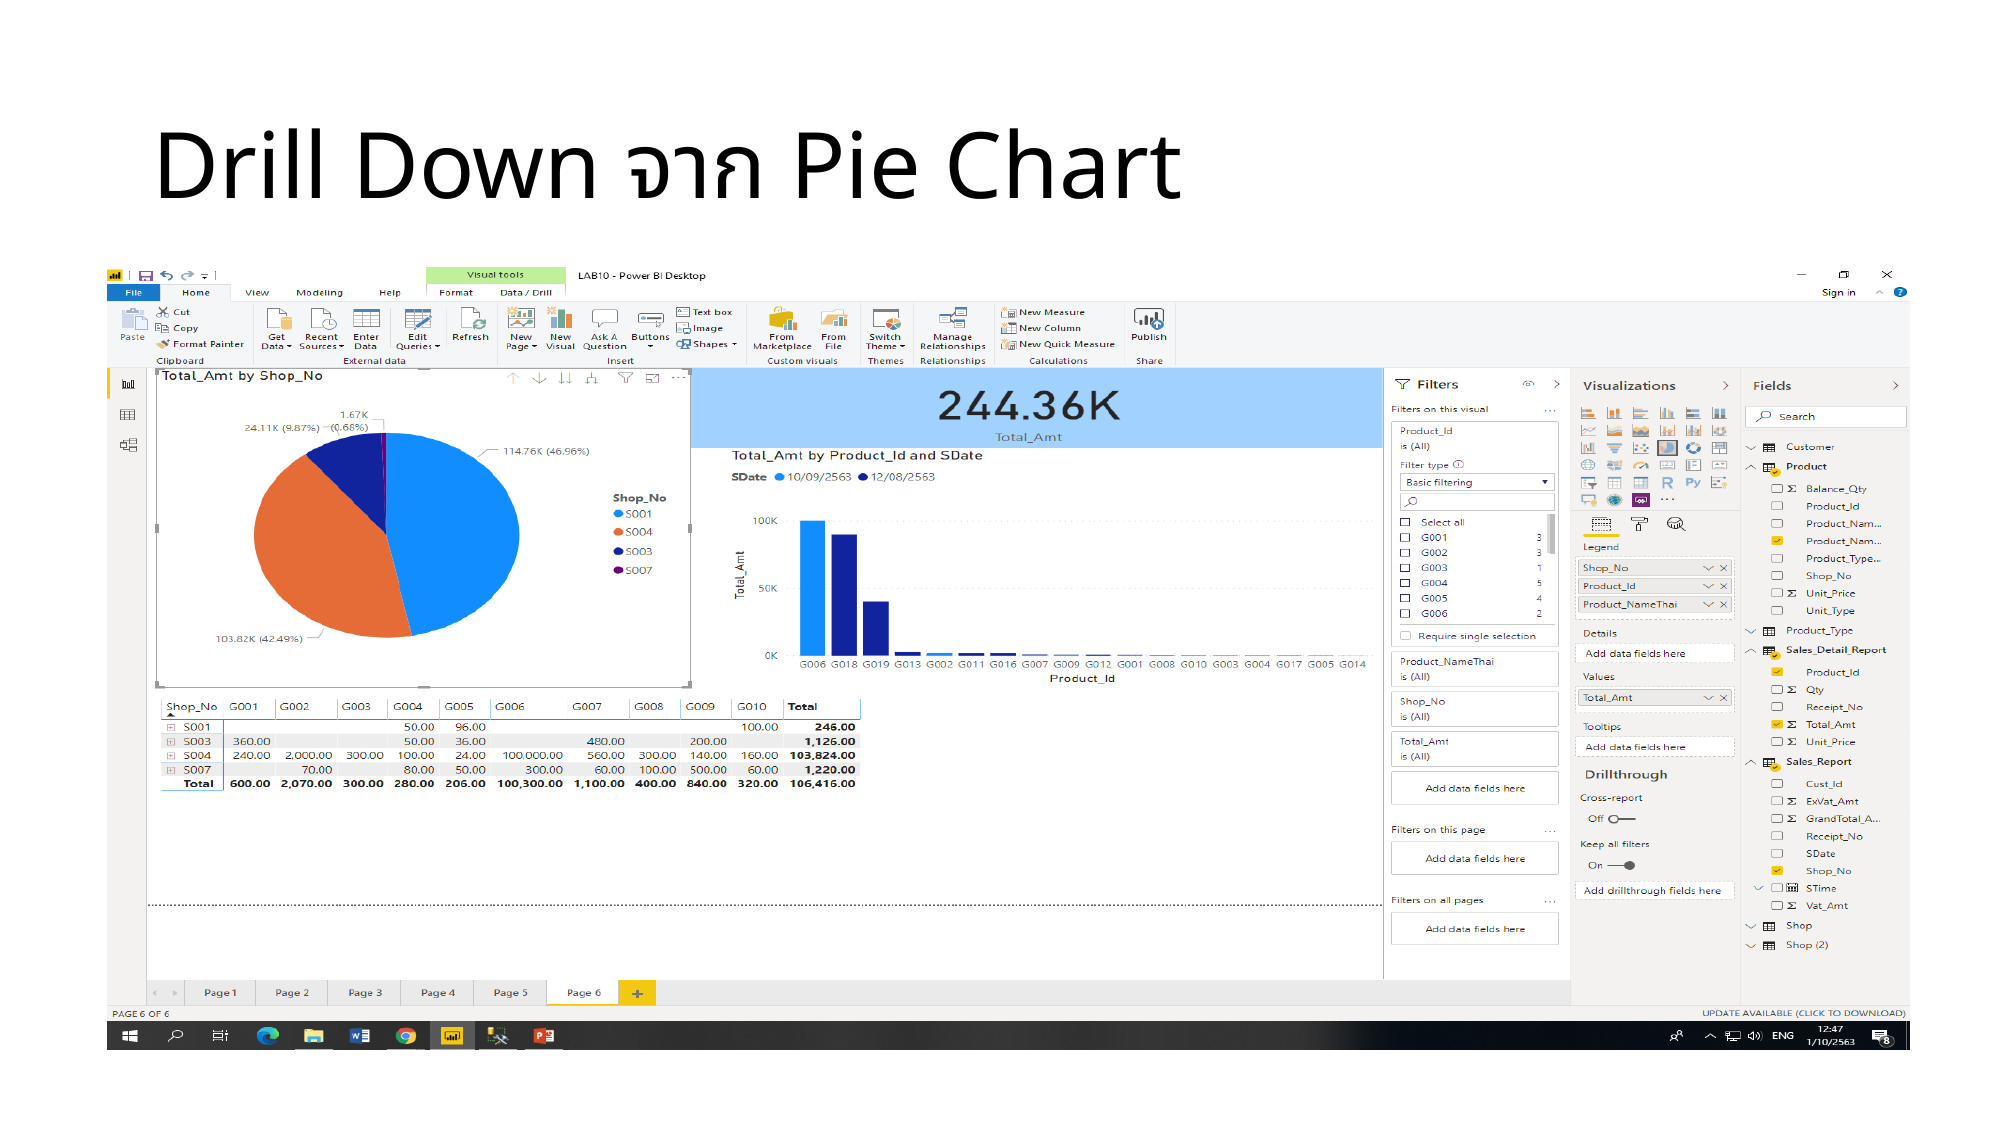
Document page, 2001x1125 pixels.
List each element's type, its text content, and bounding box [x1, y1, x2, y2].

picture [107, 267, 1910, 1050]
title Drill Down จาก Pie Chart [137, 59, 1863, 267]
